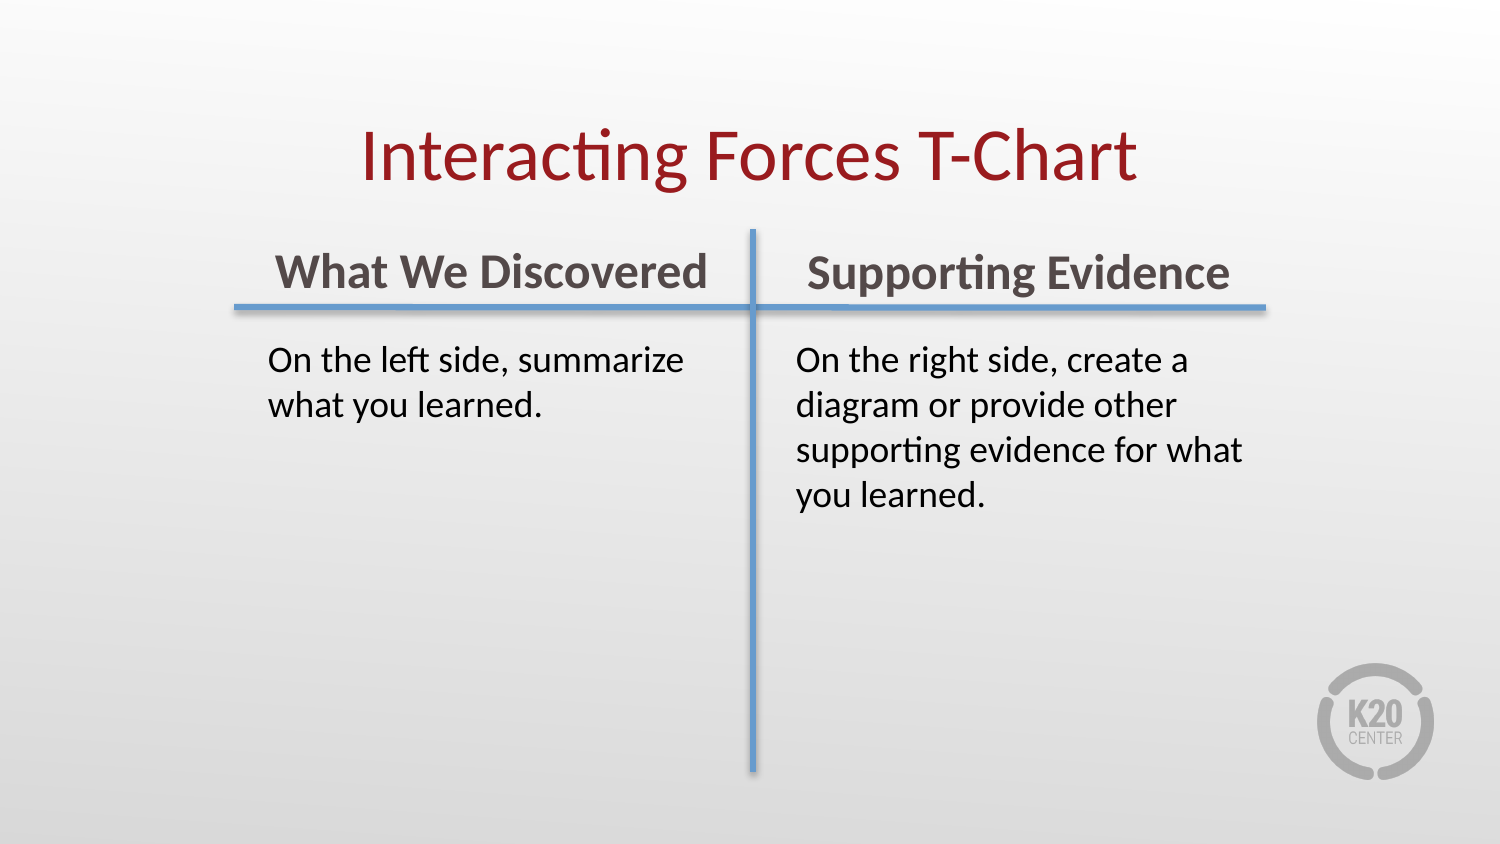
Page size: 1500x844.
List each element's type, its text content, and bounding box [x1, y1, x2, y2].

list What We Discovered [201, 228, 745, 310]
title Interacting Forces T-Chart [75, 86, 1425, 196]
picture [1300, 646, 1451, 797]
list On the left side, summarize what you learned. [234, 335, 738, 783]
list Supporting Evidence [761, 228, 1266, 306]
list On the right side, create a diagram or provide other supporting evidence for what you learned. [761, 335, 1266, 783]
